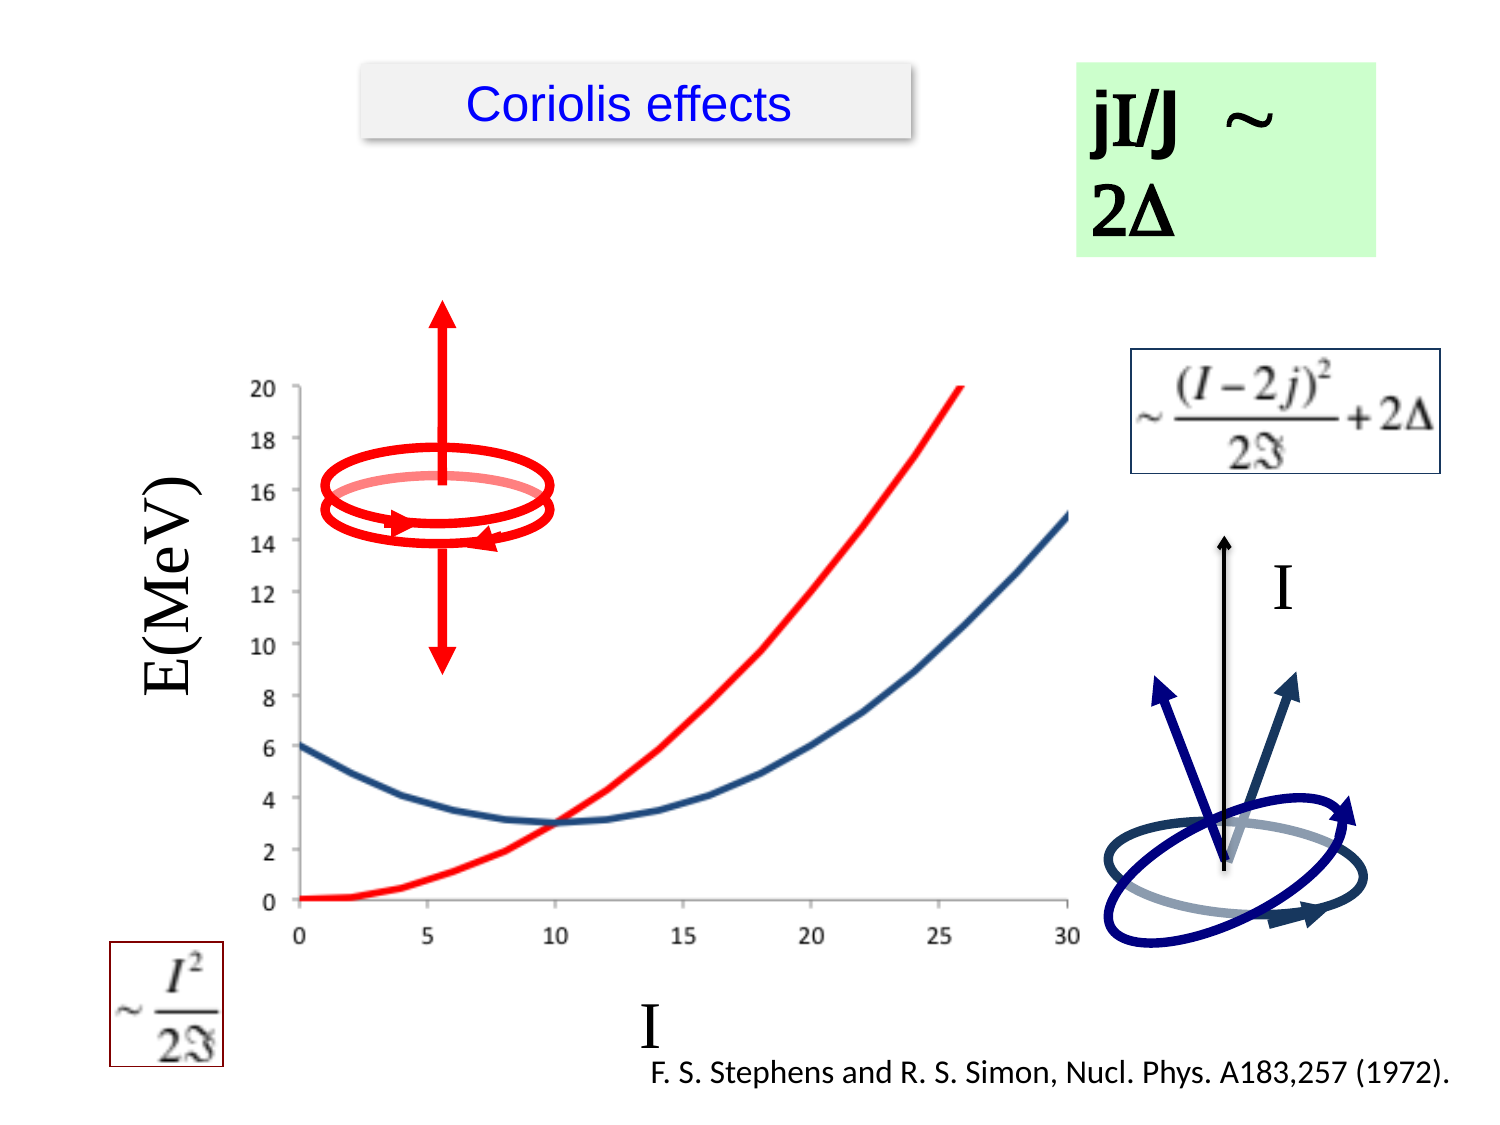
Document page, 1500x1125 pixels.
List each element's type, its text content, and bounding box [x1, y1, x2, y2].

text_box I [624, 974, 725, 1070]
text_box jI/J ~ 2D [1076, 62, 1377, 258]
text_box I [1257, 535, 1358, 631]
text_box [1131, 349, 1440, 473]
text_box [1112, 665, 1364, 930]
picture [237, 362, 1105, 961]
text_box E(MeV) [114, 391, 210, 713]
text_box F. S. Stephens and R. S. Simon, Nucl. Phys. A183,257 (1972). [635, 1043, 1490, 1098]
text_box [110, 942, 223, 1066]
text_box Coriolis effects [360, 63, 911, 139]
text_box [324, 299, 551, 676]
